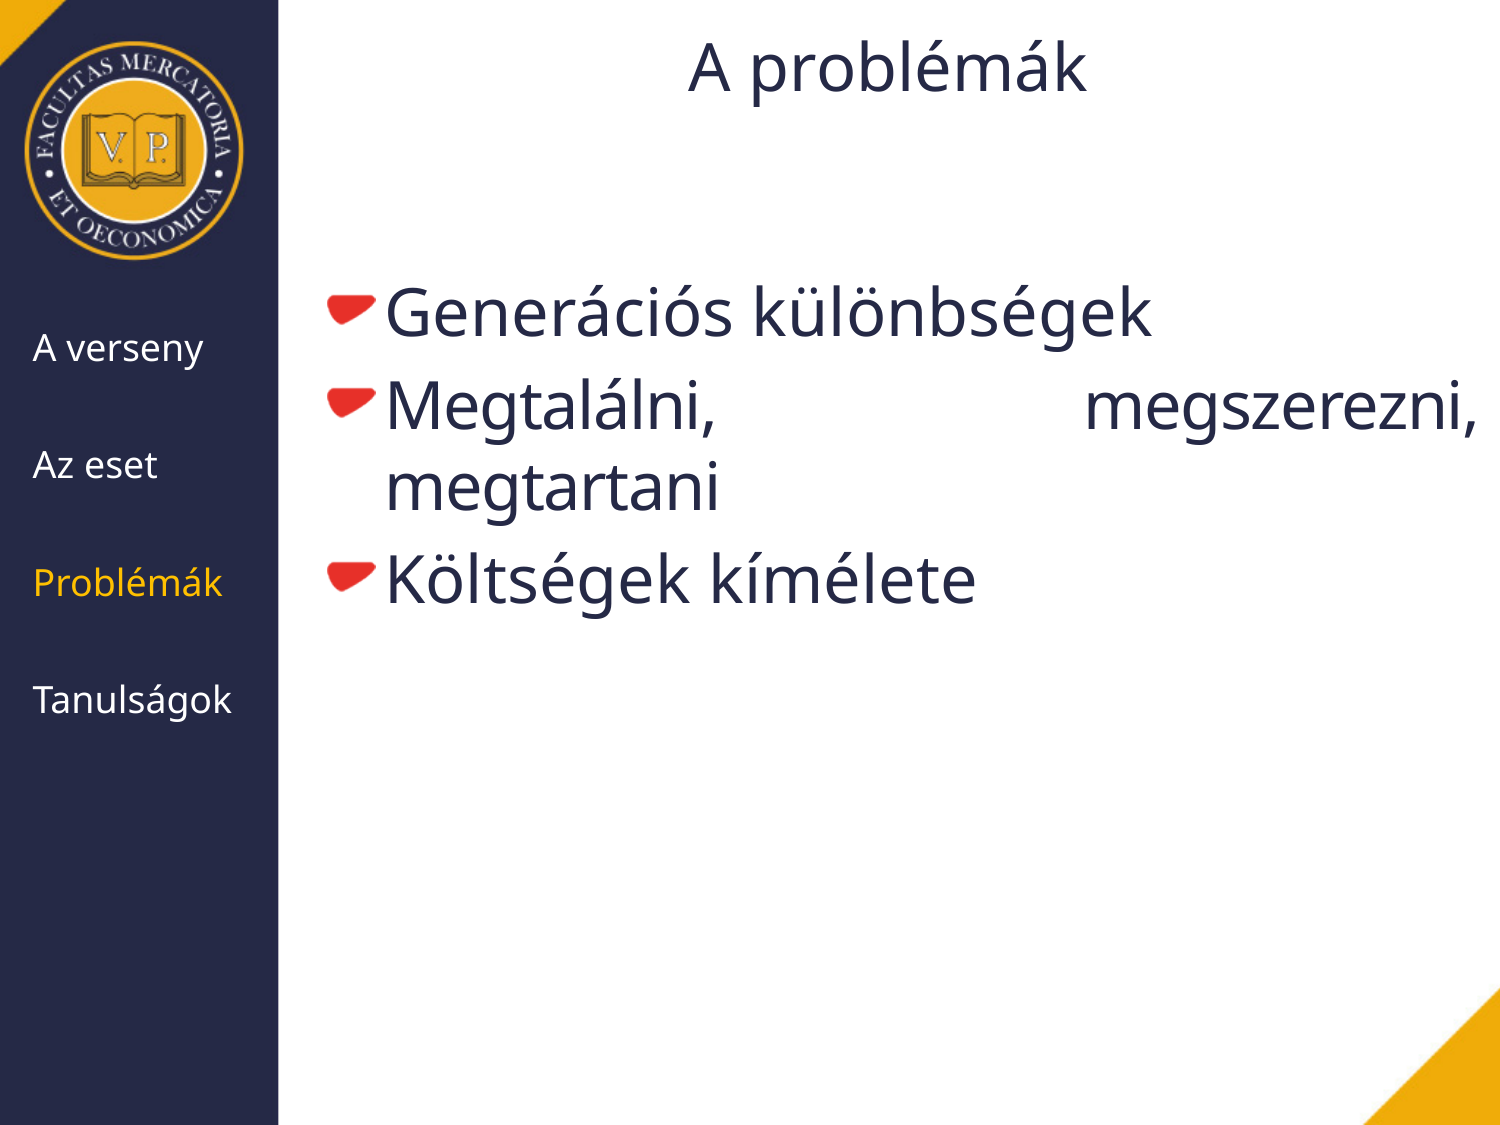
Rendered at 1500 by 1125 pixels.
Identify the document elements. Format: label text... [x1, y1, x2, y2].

table_cell Tanulságok [18, 666, 254, 783]
picture [0, 0, 1500, 1125]
table_header A verseny [18, 314, 254, 432]
title A problémák [277, 0, 1500, 129]
list Generációs különbségek Megtalálni, megszerezni, megtartani Költségek kímélete [312, 262, 1495, 1006]
table_cell Problémák [18, 549, 254, 666]
table_cell Az eset [18, 432, 254, 549]
